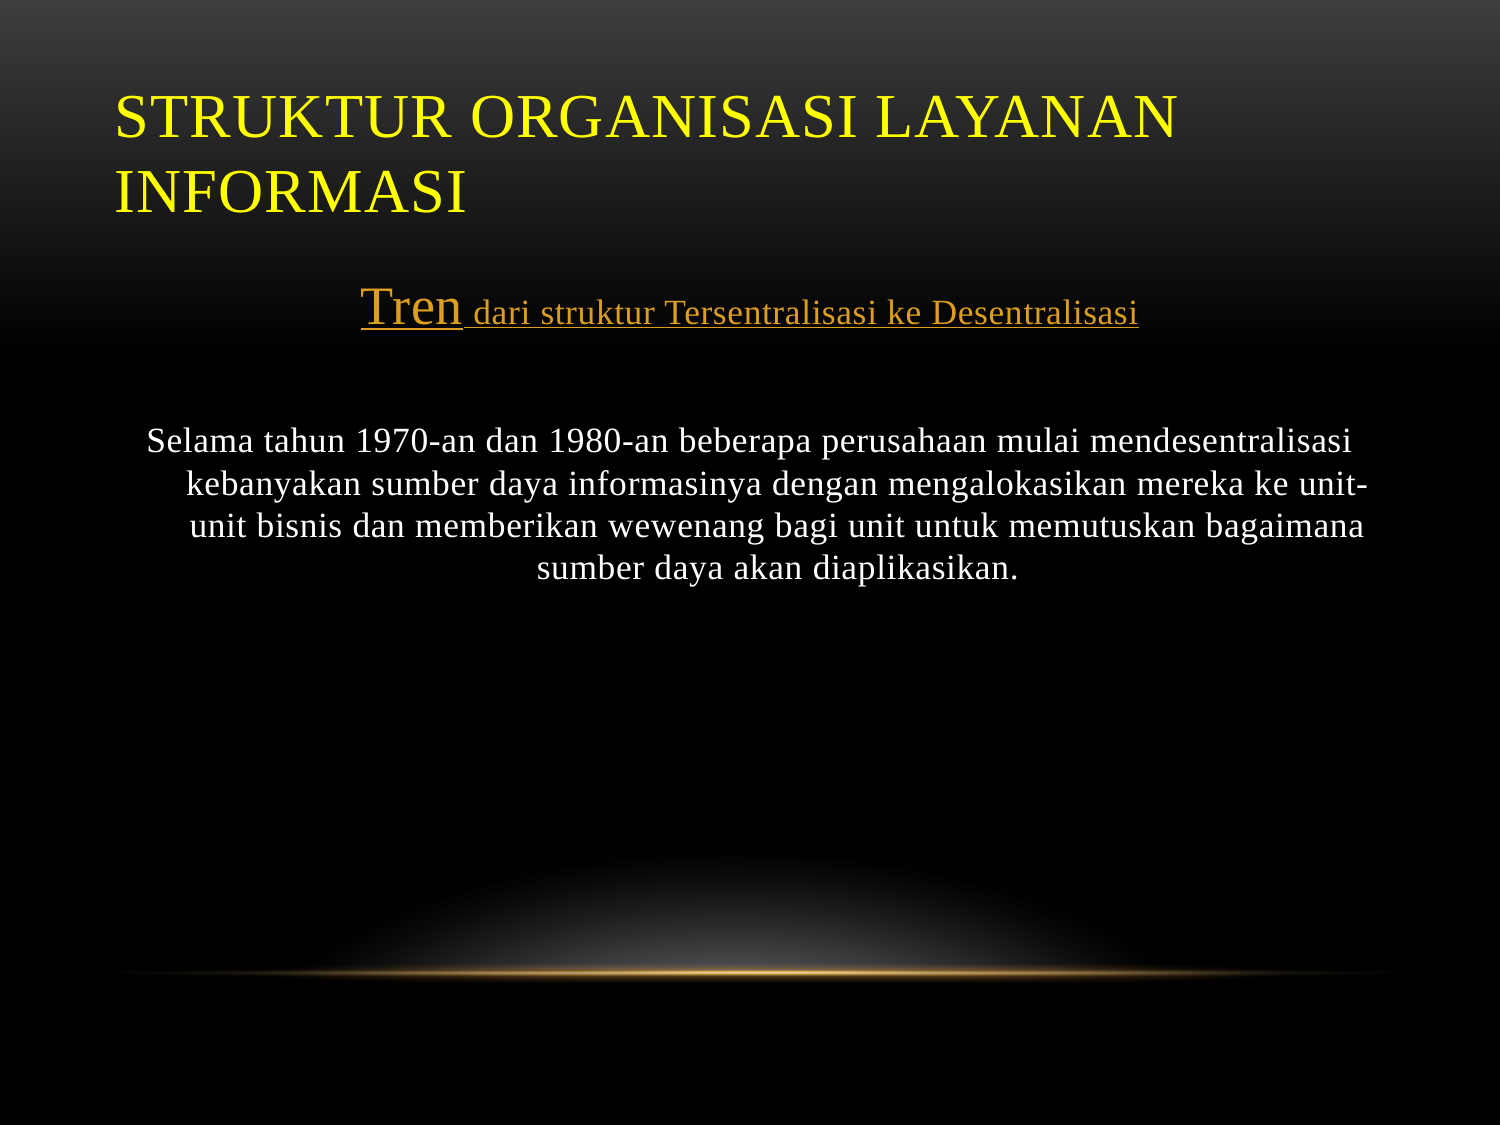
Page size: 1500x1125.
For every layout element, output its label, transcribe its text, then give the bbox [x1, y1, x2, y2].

title Struktur organisasi layanan informasi [99, 45, 1400, 233]
picture [0, 0, 1500, 1125]
list Tren dari struktur Tersentralisasi ke Desentralisasi Selama tahun 1970-an dan 1980-an beberapa perusahaan mulai mendesentralisasi kebanyakan sumber daya informasinya dengan mengalokasikan mereka ke unit-unit bisnis dan memberikan wewenang bagi unit untuk memutuskan bagaimana sumber daya akan diaplikasikan. [99, 262, 1400, 938]
